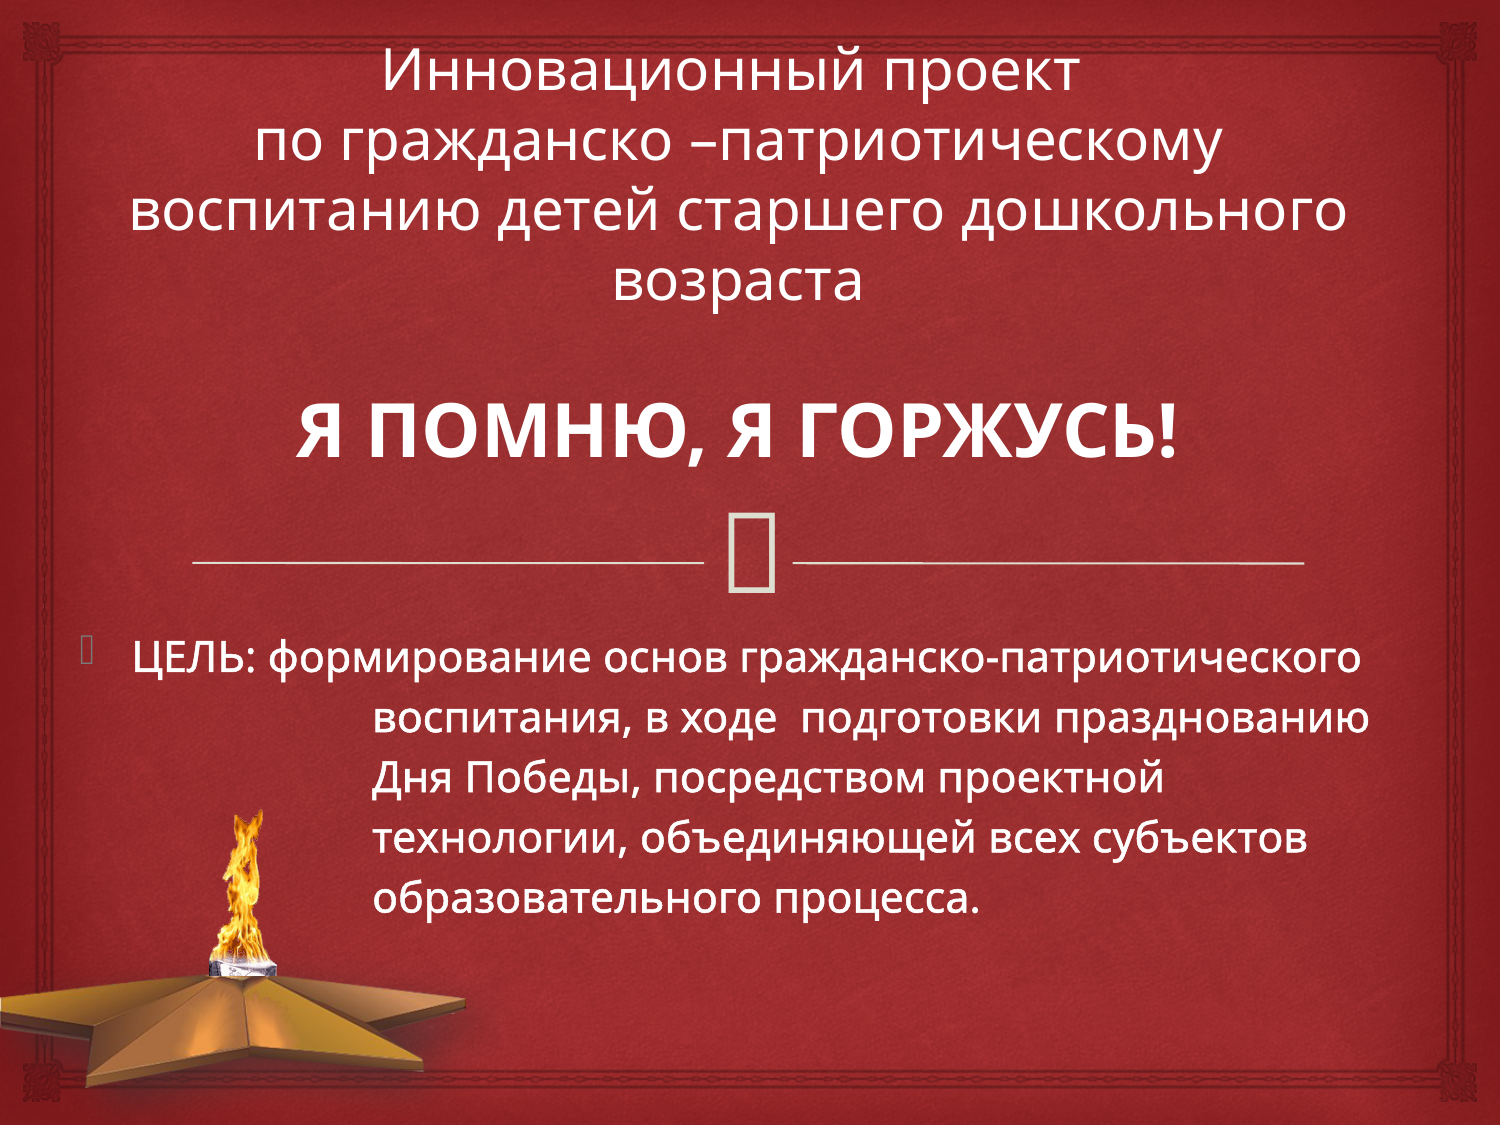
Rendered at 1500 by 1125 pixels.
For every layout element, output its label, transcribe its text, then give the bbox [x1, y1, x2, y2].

picture [0, 0, 1500, 1125]
text_box ЦЕЛЬ: формирование основ гражданско-патриотического воспитания, в ходе подготовки празднованию Дня Победы, посредством проектной технологии, объединяющей всех субъектов образовательного процесса. [64, 621, 1431, 1024]
title Инновационный проект по гражданско –патриотическому воспитанию детей старшего дошкольного возраста Я ПОМНЮ, Я ГОРЖУСЬ! [64, 54, 1412, 480]
